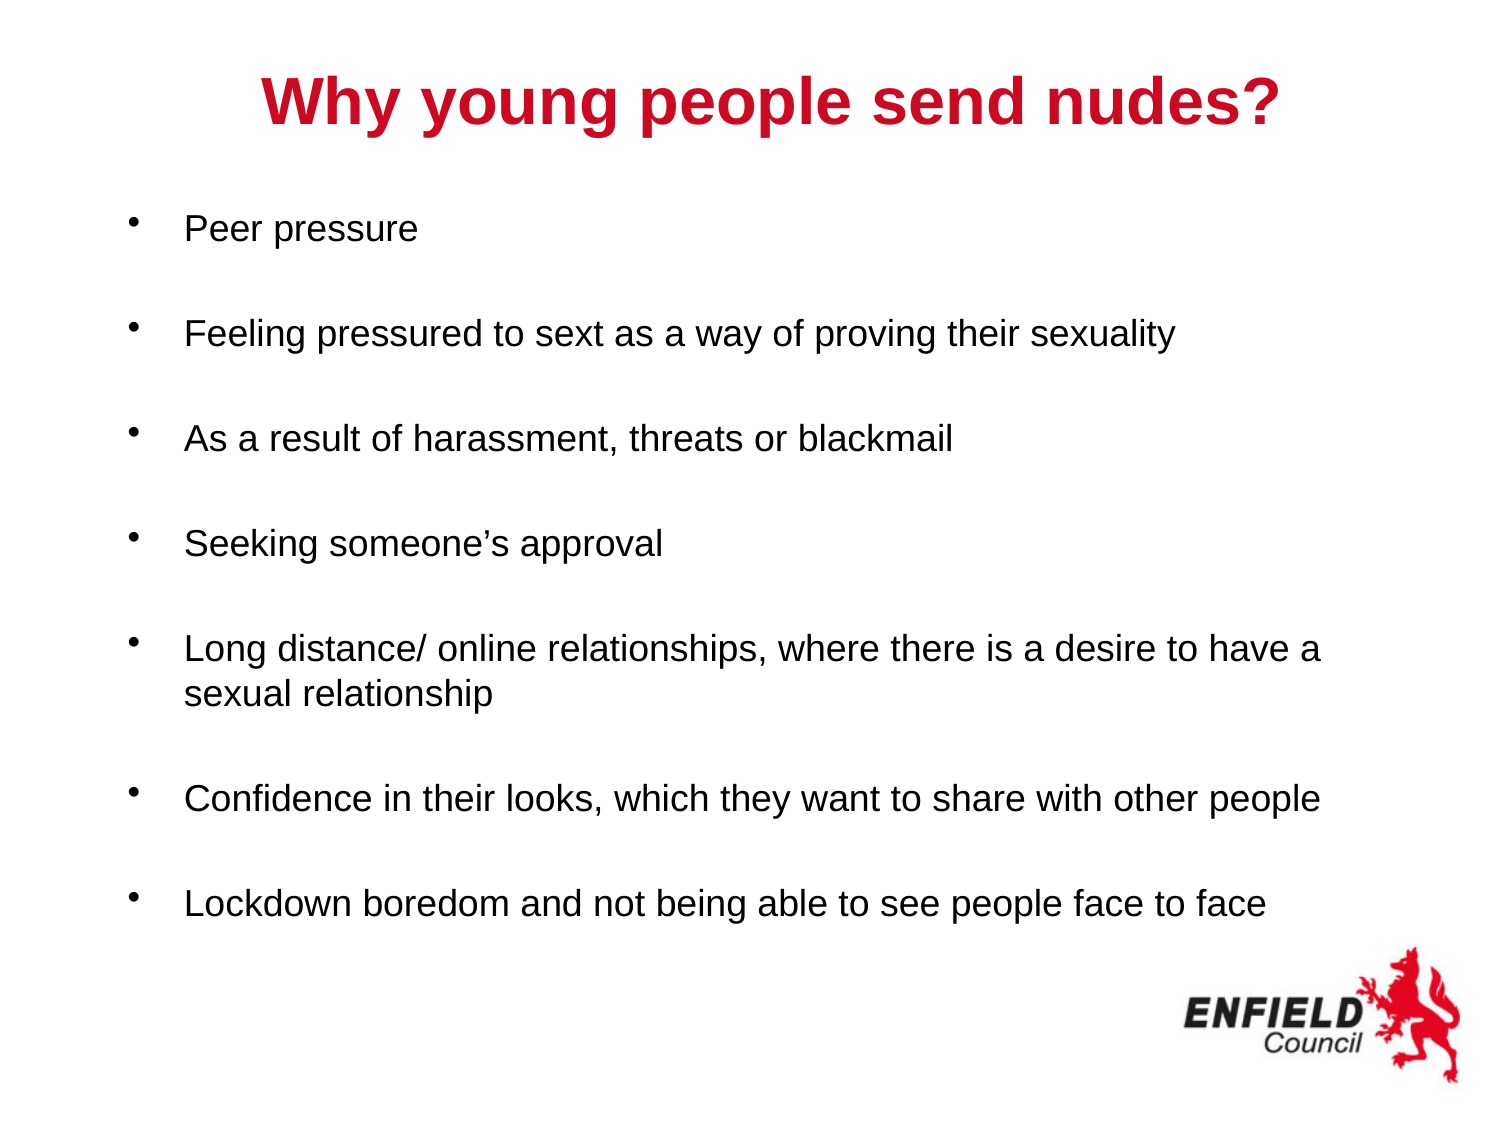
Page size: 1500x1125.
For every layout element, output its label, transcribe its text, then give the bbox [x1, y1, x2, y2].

picture [1149, 924, 1500, 1118]
title Why young people send nudes? [112, 50, 1450, 196]
list Peer pressure Feeling pressured to sext as a way of proving their sexuality As a result of harassment, threats or blackmail Seeking someone’s approval Long distance/ online relationships, where there is a desire to have a sexual relationship Confidence in their looks, which they want to share with other people Lockdown boredom and not being able to see people face to face [112, 196, 1450, 884]
